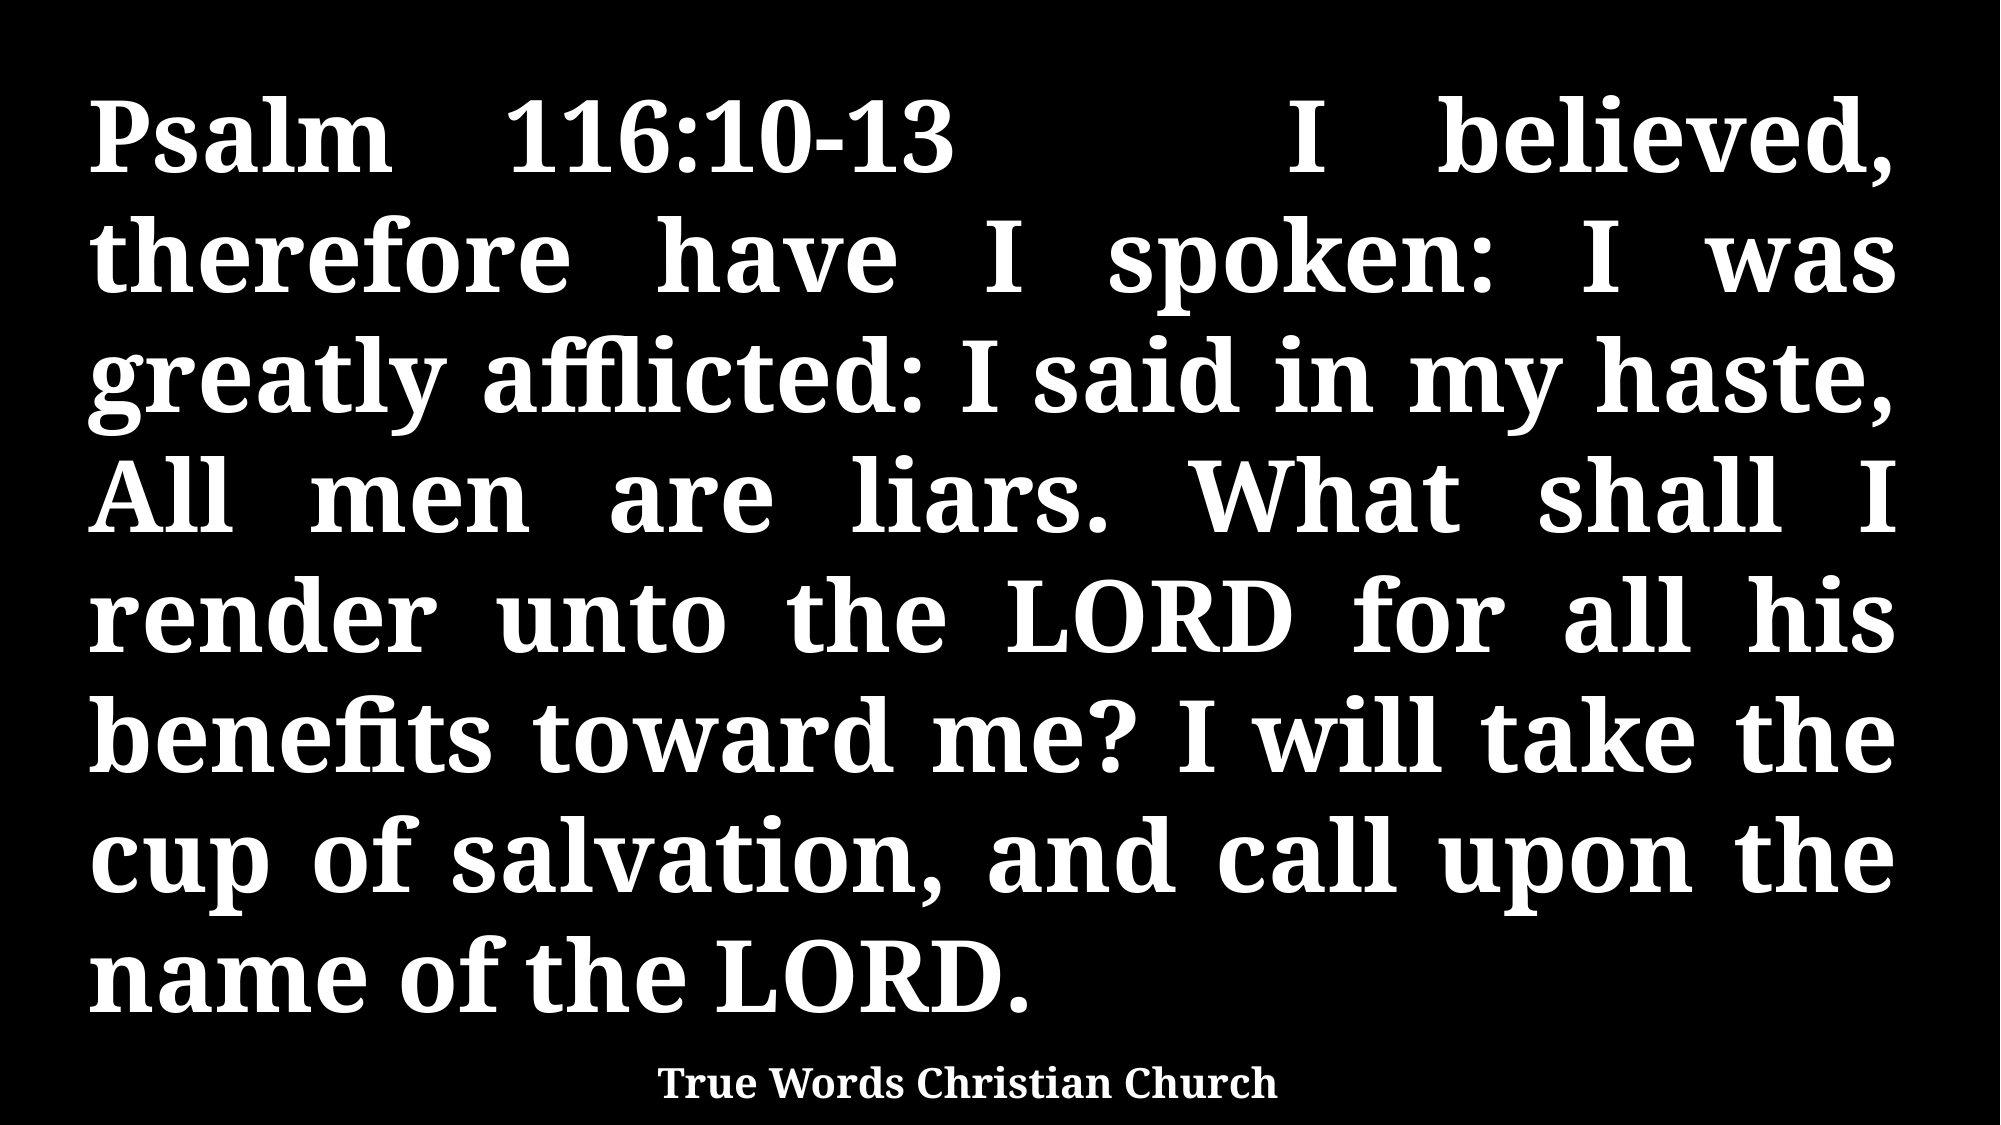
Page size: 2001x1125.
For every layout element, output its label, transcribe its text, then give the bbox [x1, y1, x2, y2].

text_box Psalm 116:10-13 I believed, therefore have I spoken: I was greatly afflicted: I said in my haste, All men are liars. What shall I render unto the LORD for all his benefits toward me? I will take the cup of salvation, and call upon the name of the LORD. [74, 65, 1915, 1040]
text_box True Words Christian Church [642, 1049, 1294, 1114]
